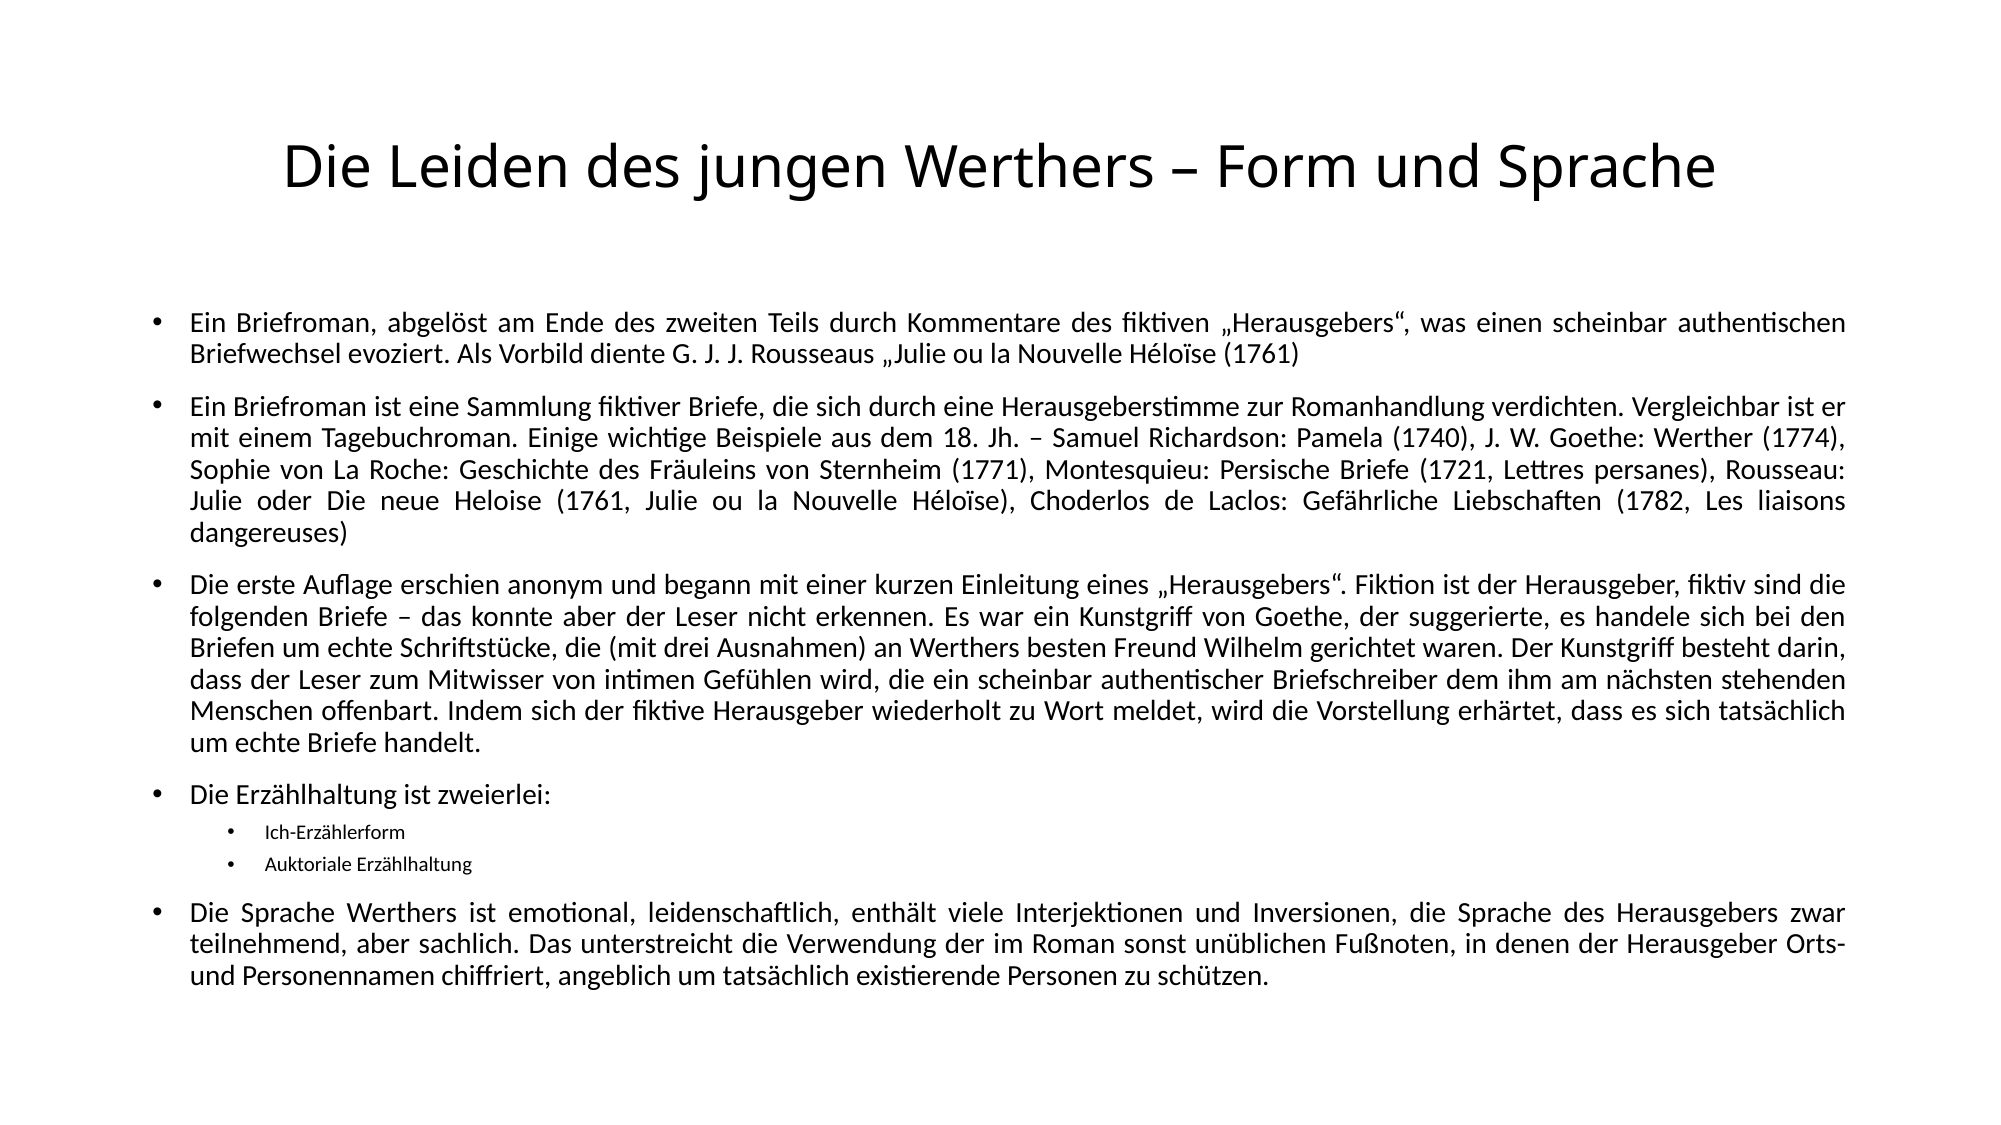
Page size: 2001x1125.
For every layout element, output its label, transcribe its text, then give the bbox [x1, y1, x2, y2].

title Die Leiden des jungen Werthers – Form und Sprache [137, 59, 1863, 278]
list Ein Briefroman, abgelöst am Ende des zweiten Teils durch Kommentare des fiktiven „Herausgebers“, was einen scheinbar authentischen Briefwechsel evoziert. Als Vorbild diente G. J. J. Rousseaus „Julie ou la Nouvelle Héloïse (1761) Ein Briefroman ist eine Sammlung fiktiver Briefe, die sich durch eine Herausgeberstimme zur Romanhandlung verdichten. Vergleichbar ist er mit einem Tagebuchroman. Einige wichtige Beispiele aus dem 18. Jh. – Samuel Richardson: Pamela (1740), J. W. Goethe: Werther (1774), Sophie von La Roche: Geschichte des Fräuleins von Sternheim (1771), Montesquieu: Persische Briefe (1721, Lettres persanes), Rousseau: Julie oder Die neue Heloise (1761, Julie ou la Nouvelle Héloïse), Choderlos de Laclos: Gefährliche Liebschaften (1782, Les liaisons dangereuses) Die erste Auflage erschien anonym und begann mit einer kurzen Einleitung eines „Herausgebers“. Fiktion ist der Herausgeber, fiktiv sind die folgenden Briefe – das konnte aber der Leser nicht erkennen. Es war ein Kunstgriff von Goethe, der suggerierte, es handele sich bei den Briefen um echte Schriftstücke, die (mit drei Ausnahmen) an Werthers besten Freund Wilhelm gerichtet waren. Der Kunstgriff besteht darin, dass der Leser zum Mitwisser von intimen Gefühlen wird, die ein scheinbar authentischer Briefschreiber dem ihm am nächsten stehenden Menschen offenbart. Indem sich der fiktive Herausgeber wiederholt zu Wort meldet, wird die Vorstellung erhärtet, dass es sich tatsächlich um echte Briefe handelt. Die Erzählhaltung ist zweierlei: Ich-Erzählerform Auktoriale Erzählhaltung Die Sprache Werthers ist emotional, leidenschaftlich, enthält viele Interjektionen und Inversionen, die Sprache des Herausgebers zwar teilnehmend, aber sachlich. Das unterstreicht die Verwendung der im Roman sonst unüblichen Fußnoten, in denen der Herausgeber Orts- und Personennamen chiffriert, angeblich um tatsächlich existierende Personen zu schützen. [137, 299, 1863, 1014]
